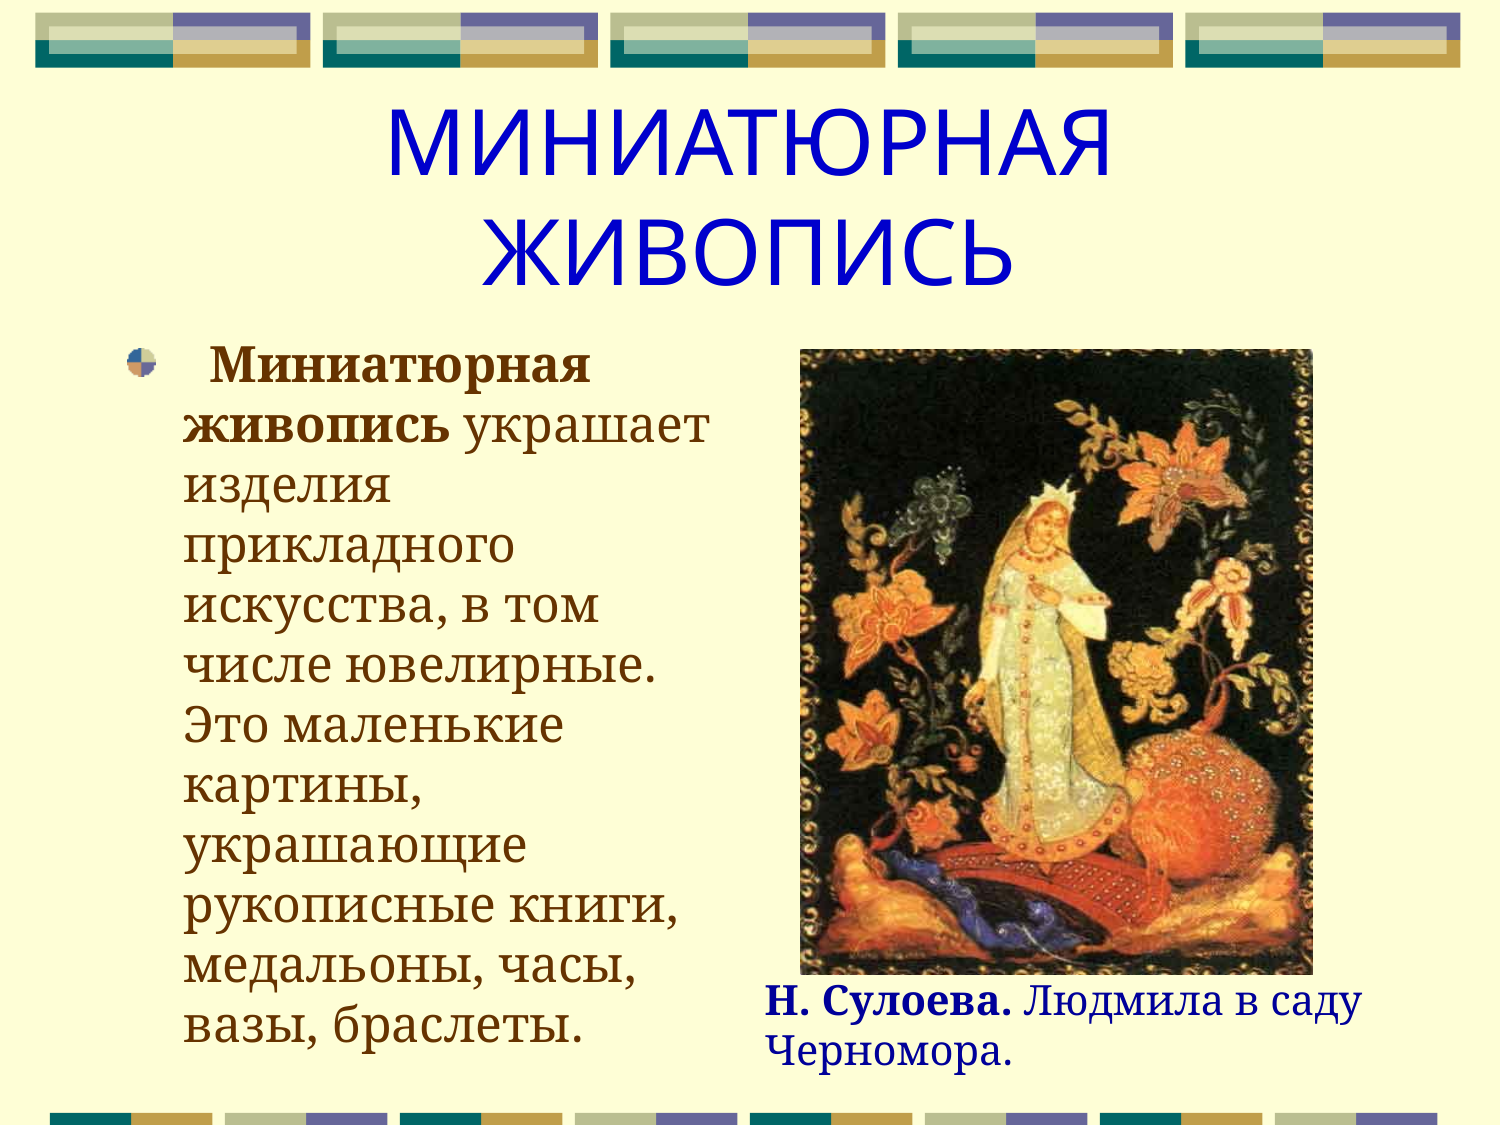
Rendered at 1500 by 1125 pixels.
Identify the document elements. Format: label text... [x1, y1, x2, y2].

picture [127, 348, 156, 377]
list Миниатюрная живопись украшает изделия прикладного искусства, в том числе ювелирные. Это маленькие картины, украшающие рукописные книги, медальоны, часы, вазы, браслеты. [112, 324, 738, 1001]
title МИНИАТЮРНАЯ ЖИВОПИСЬ [112, 99, 1388, 288]
text_box Н. Сулоева. Людмила в саду Черномора. [749, 966, 1388, 1082]
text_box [799, 349, 1313, 976]
